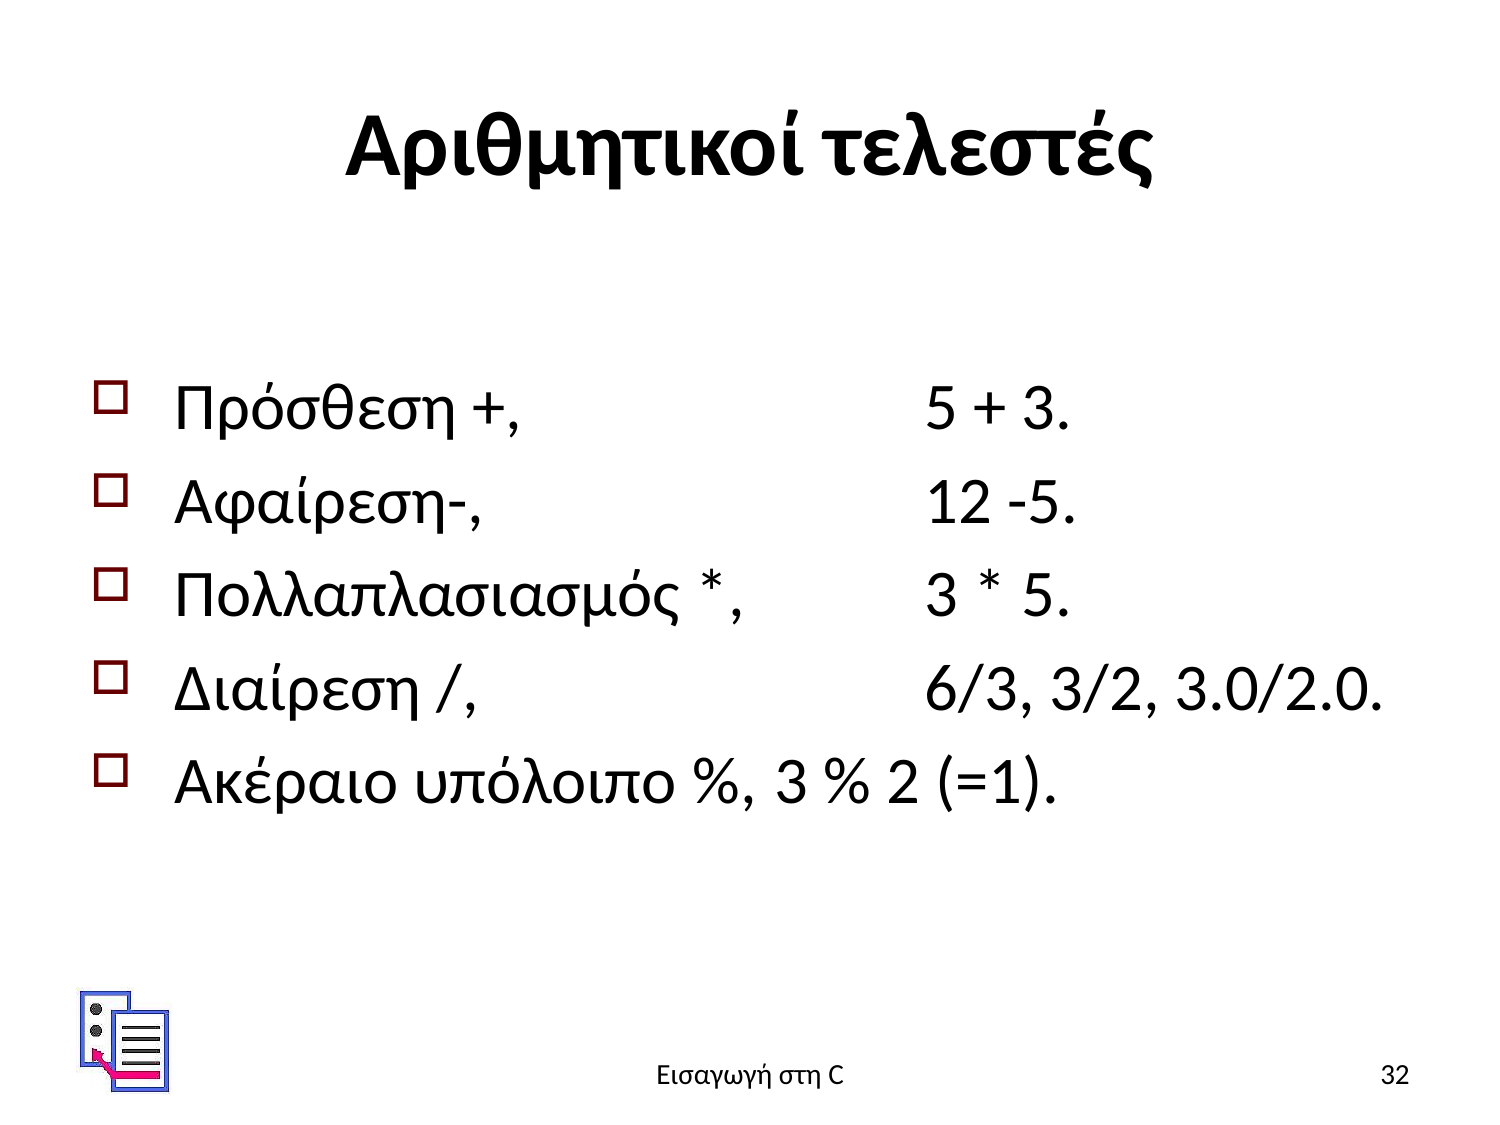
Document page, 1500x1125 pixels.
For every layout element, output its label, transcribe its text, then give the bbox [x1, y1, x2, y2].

list Πρόσθεση +, 5 + 3. Αφαίρεση-, 12 -5. Πολλαπλασιασμός *, 3 * 5. Διαίρεση /, 6/3, 3/2, 3.0/2.0. Ακέραιο υπόλοιπο %, 3 % 2 (=1). [75, 262, 1425, 1005]
slide_number 32 [1074, 1042, 1425, 1103]
footer Εισαγωγή στη C [512, 1042, 988, 1103]
picture [76, 987, 172, 1095]
title Αριθμητικοί τελεστές [75, 45, 1425, 233]
